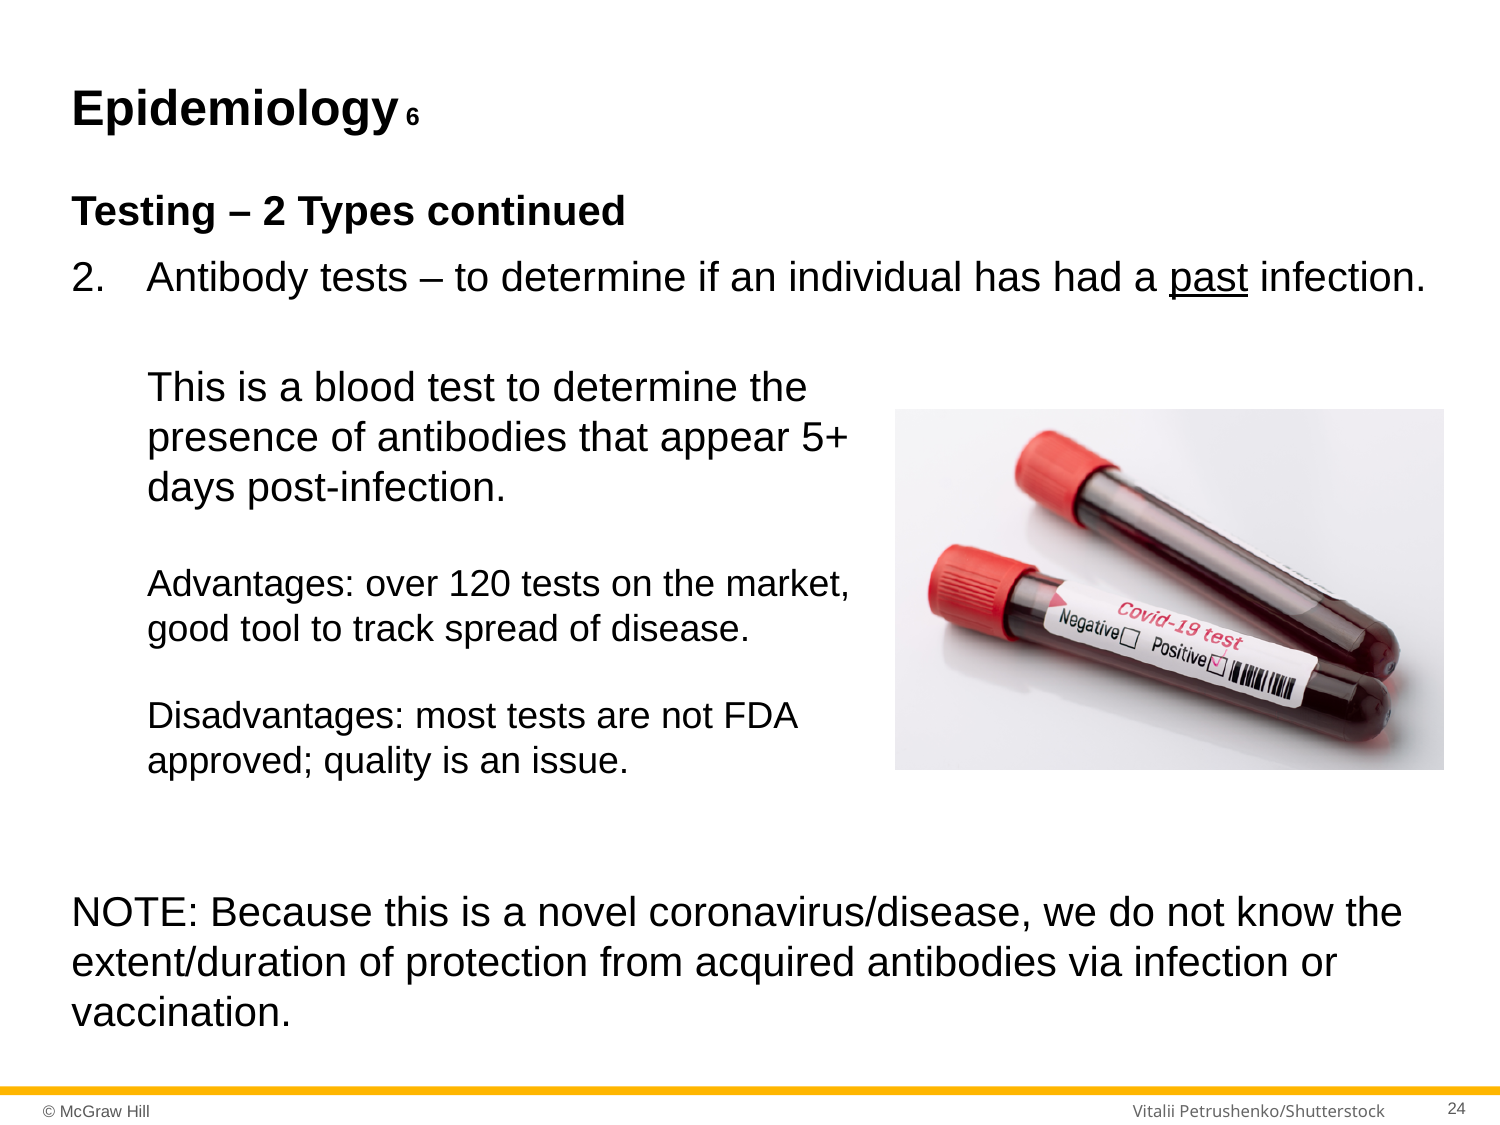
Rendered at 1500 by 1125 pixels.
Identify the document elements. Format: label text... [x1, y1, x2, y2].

list NOTE: Because this is a novel coronavirus/disease, we do not know the extent/duration of protection from acquired antibodies via infection or vaccination. [56, 877, 1444, 1047]
list This is a blood test to determine the presence of antibodies that appear 5+ days post-infection. Advantages: over 120 tests on the market, good tool to track spread of disease. Disadvantages: most tests are not FDA approved; quality is an issue. [56, 351, 872, 828]
list Testing – 2 Types continued Antibody tests – to determine if an individual has had a past infection. [56, 176, 1444, 339]
title Epidemiology 6 [56, 50, 1444, 162]
picture [895, 409, 1444, 770]
list Vitalii Petrushenko/Shutterstock [256, 1096, 1401, 1125]
